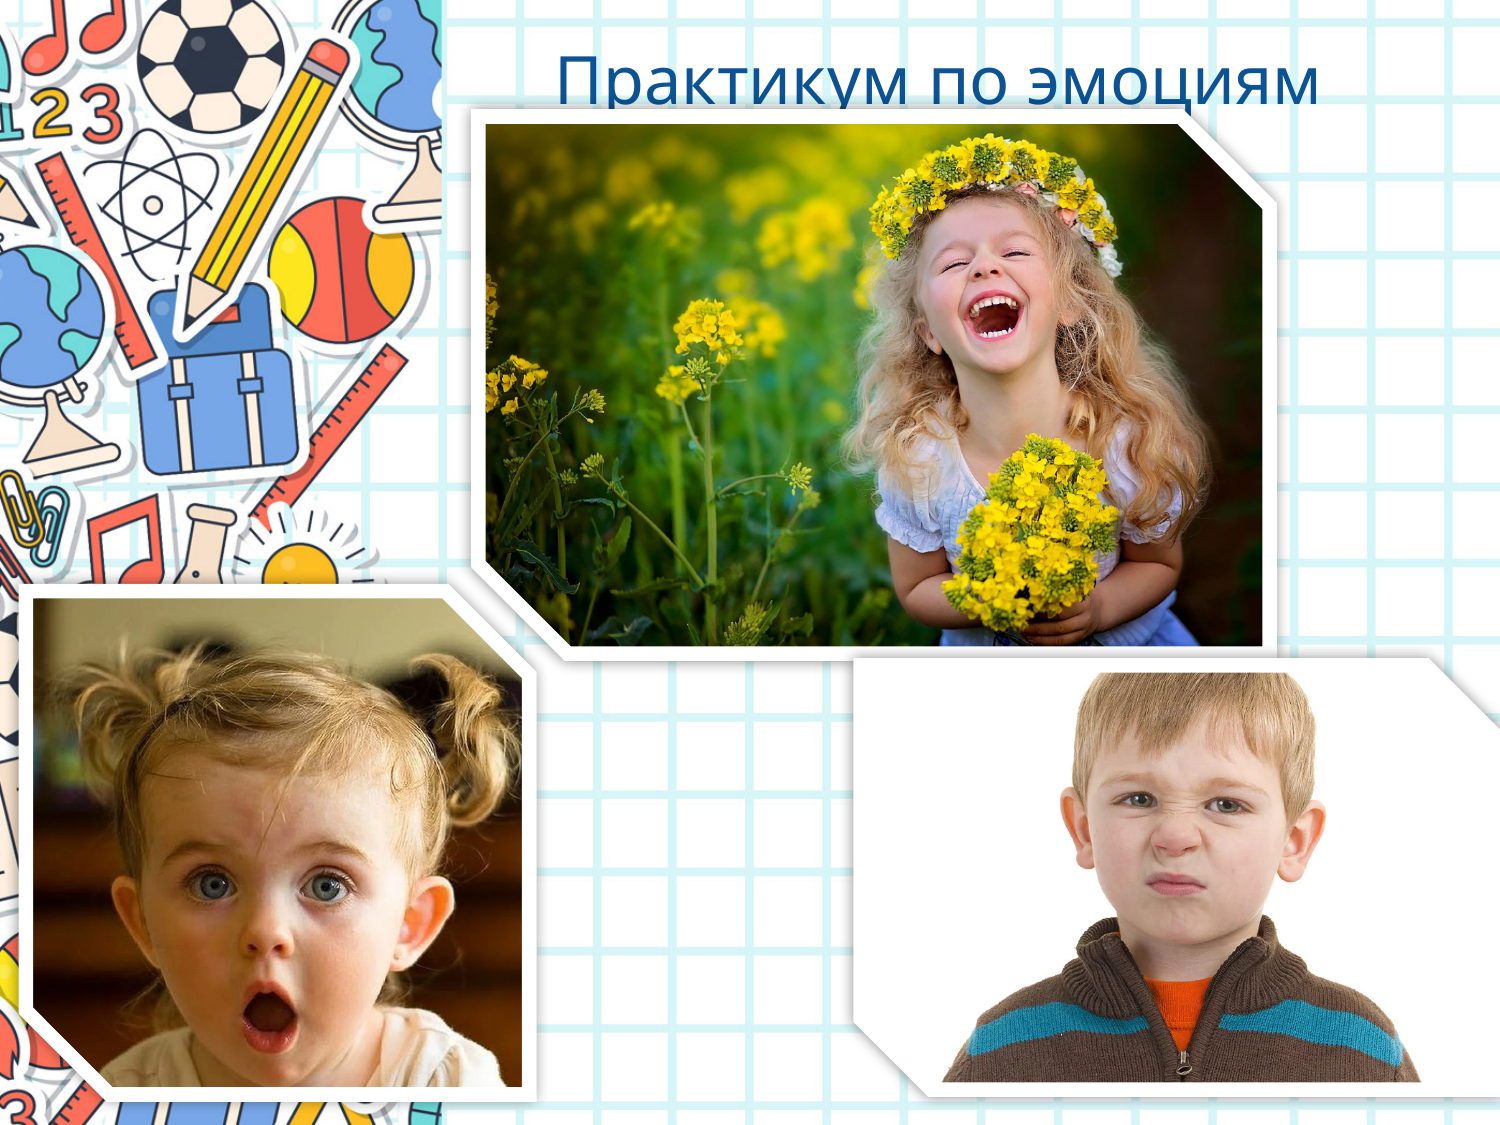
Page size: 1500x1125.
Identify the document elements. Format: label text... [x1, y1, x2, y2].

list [478, 116, 1270, 654]
title Практикум по эмоциям [407, 7, 1471, 149]
picture [0, 0, 1500, 1125]
